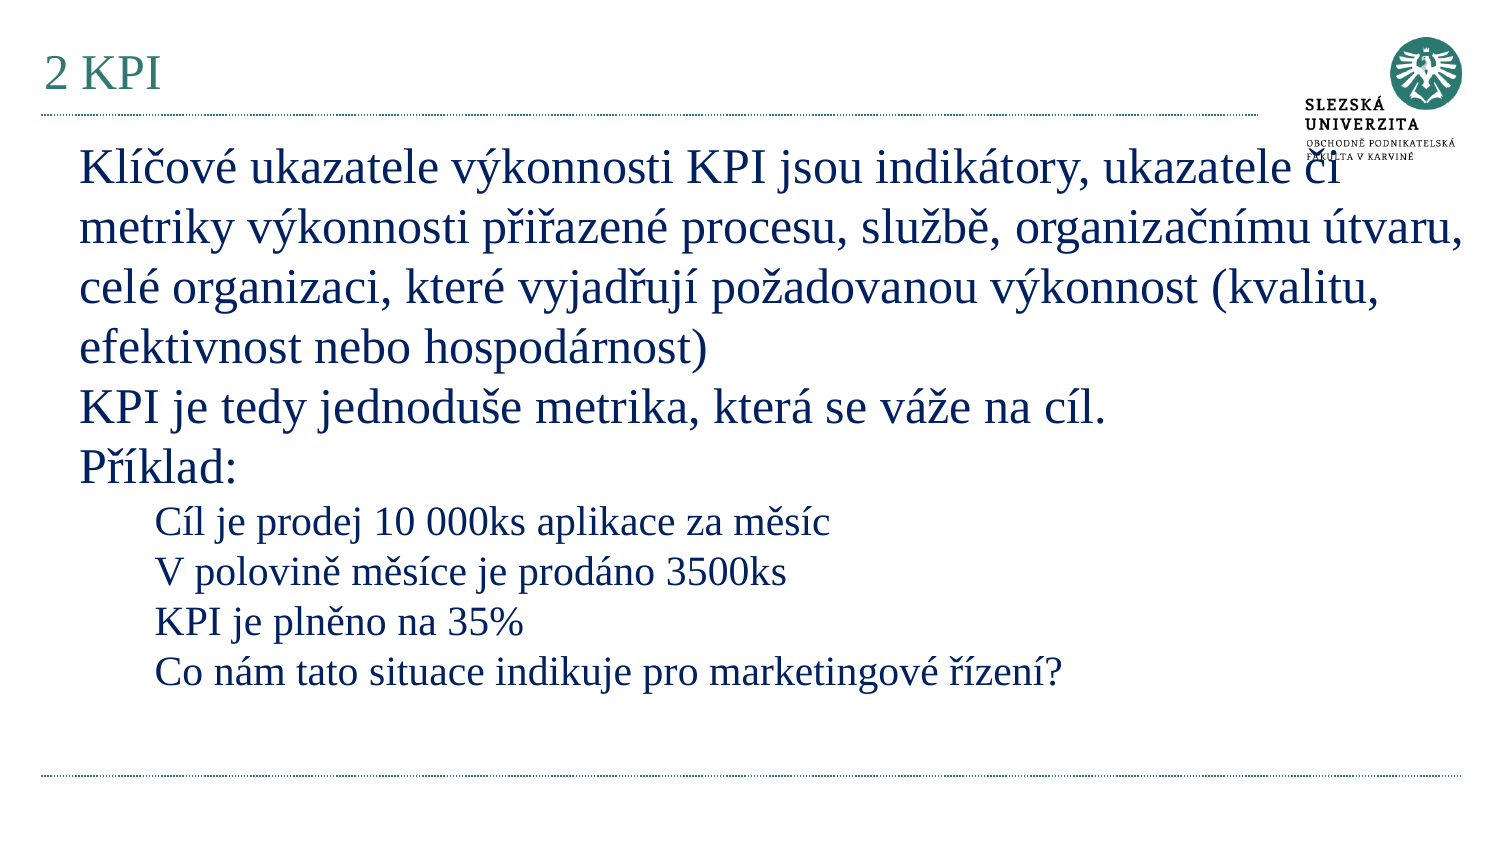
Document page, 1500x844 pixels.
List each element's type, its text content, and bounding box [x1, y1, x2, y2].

list Klíčové ukazatele výkonnosti KPI jsou indikátory, ukazatele či metriky výkonnosti přiřazené procesu, službě, organizačnímu útvaru, celé organizaci, které vyjadřují požadovanou výkonnost (kvalitu, efektivnost nebo hospodárnost) KPI je tedy jednoduše metrika, která se váže na cíl. Příklad: Cíl je prodej 10 000ks aplikace za měsíc V polovině měsíce je prodáno 3500ks KPI je plněno na 35% Co nám tato situace indikuje pro marketingové řízení? [64, 126, 1483, 623]
picture [1305, 37, 1462, 126]
title 2 KPI [29, 32, 750, 116]
